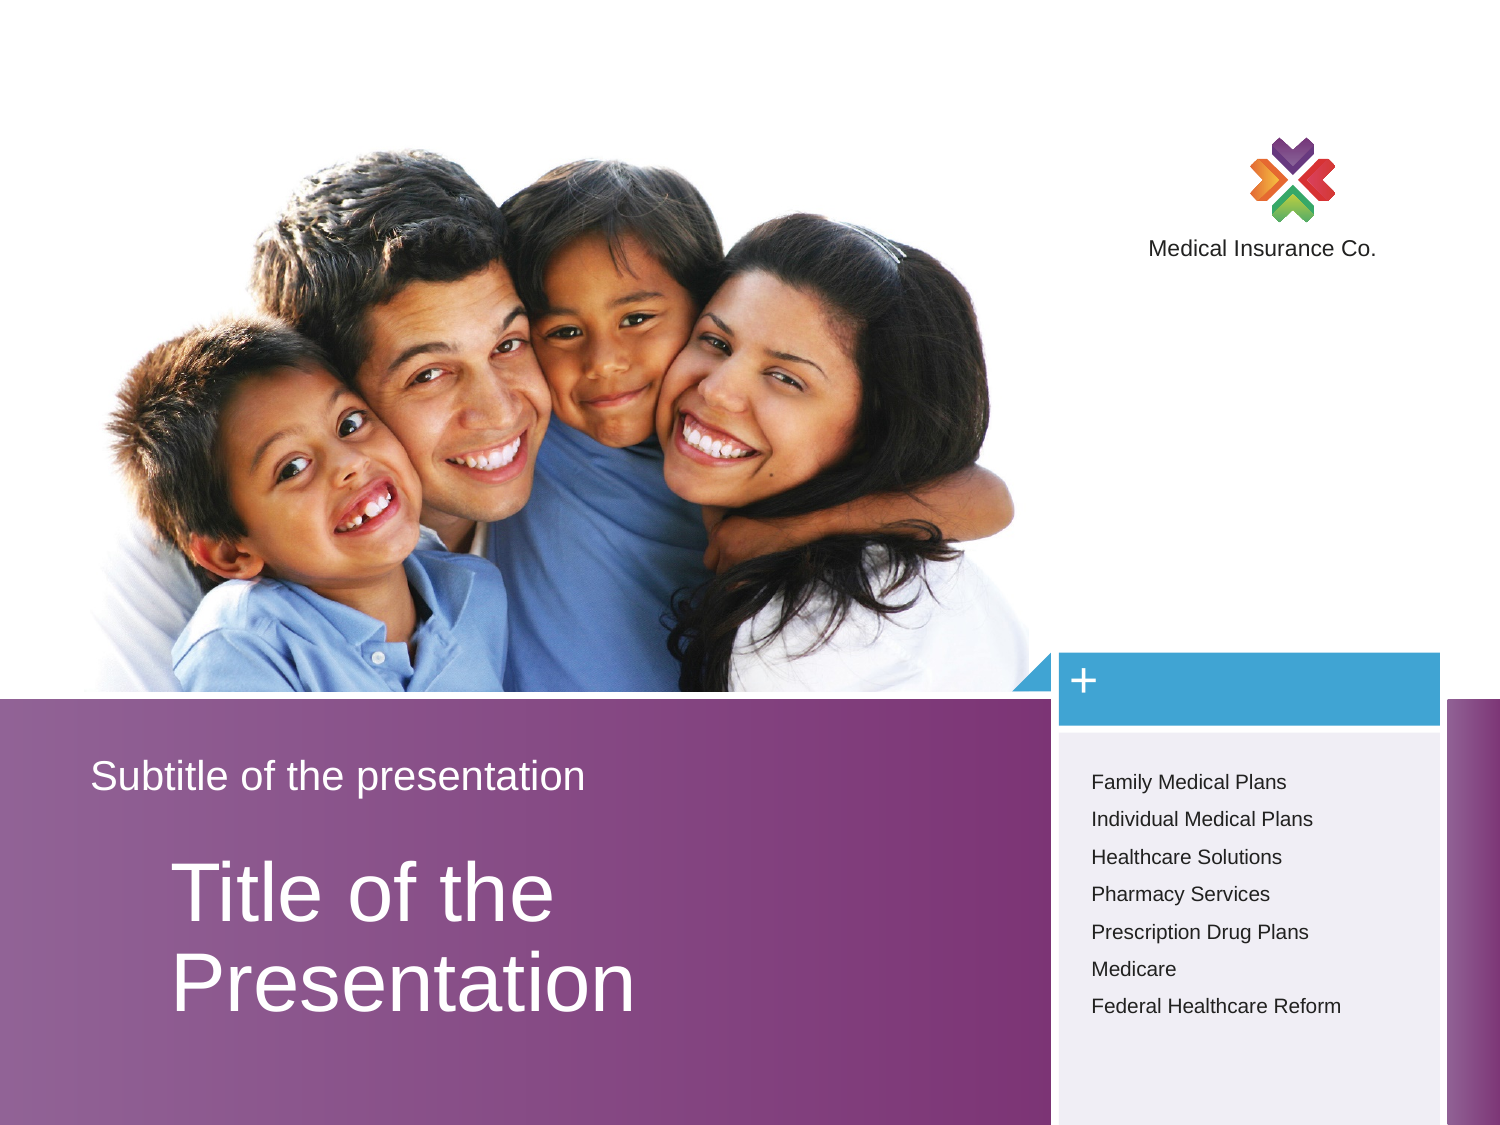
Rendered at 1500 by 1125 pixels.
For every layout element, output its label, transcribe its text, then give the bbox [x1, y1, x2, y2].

picture [84, 62, 1029, 692]
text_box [1249, 137, 1336, 223]
text_box Medical Insurance Co. [1074, 229, 1384, 274]
text_box + [1063, 641, 1113, 708]
title Title of the Presentation [155, 841, 1008, 1046]
text_box Family Medical Plans Individual Medical Plans Healthcare Solutions Pharmacy Services Prescription Drug Plans Medicare Federal Healthcare Reform [1085, 750, 1384, 1052]
subtitle Subtitle of the presentation [75, 741, 1008, 817]
